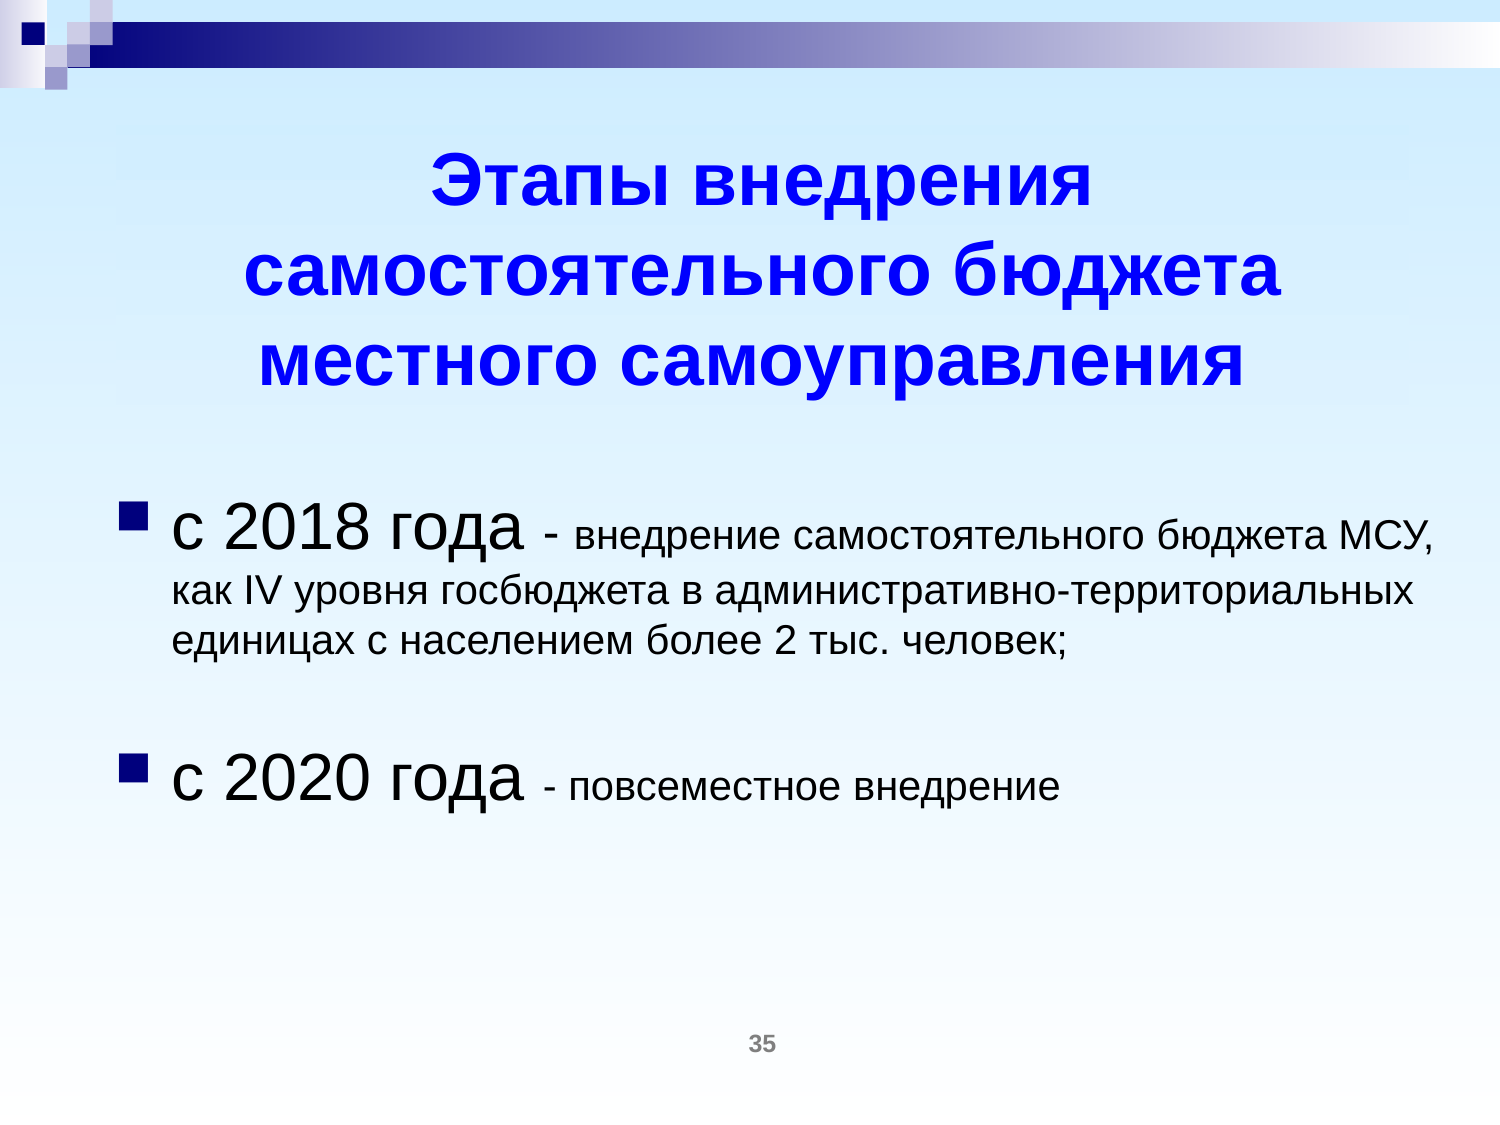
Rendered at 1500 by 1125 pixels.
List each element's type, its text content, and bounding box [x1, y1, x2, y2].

title Этапы внедрения самостоятельного бюджета местного самоуправления [115, 125, 1410, 406]
list с 2018 года - внедрение самостоятельного бюджета МСУ, как IV уровня госбюджета в административно-территориальных единицах с населением более 2 тыс. человек; c 2020 года - повсеместное внедрение [99, 474, 1450, 899]
text_box 35 [656, 1012, 869, 1073]
